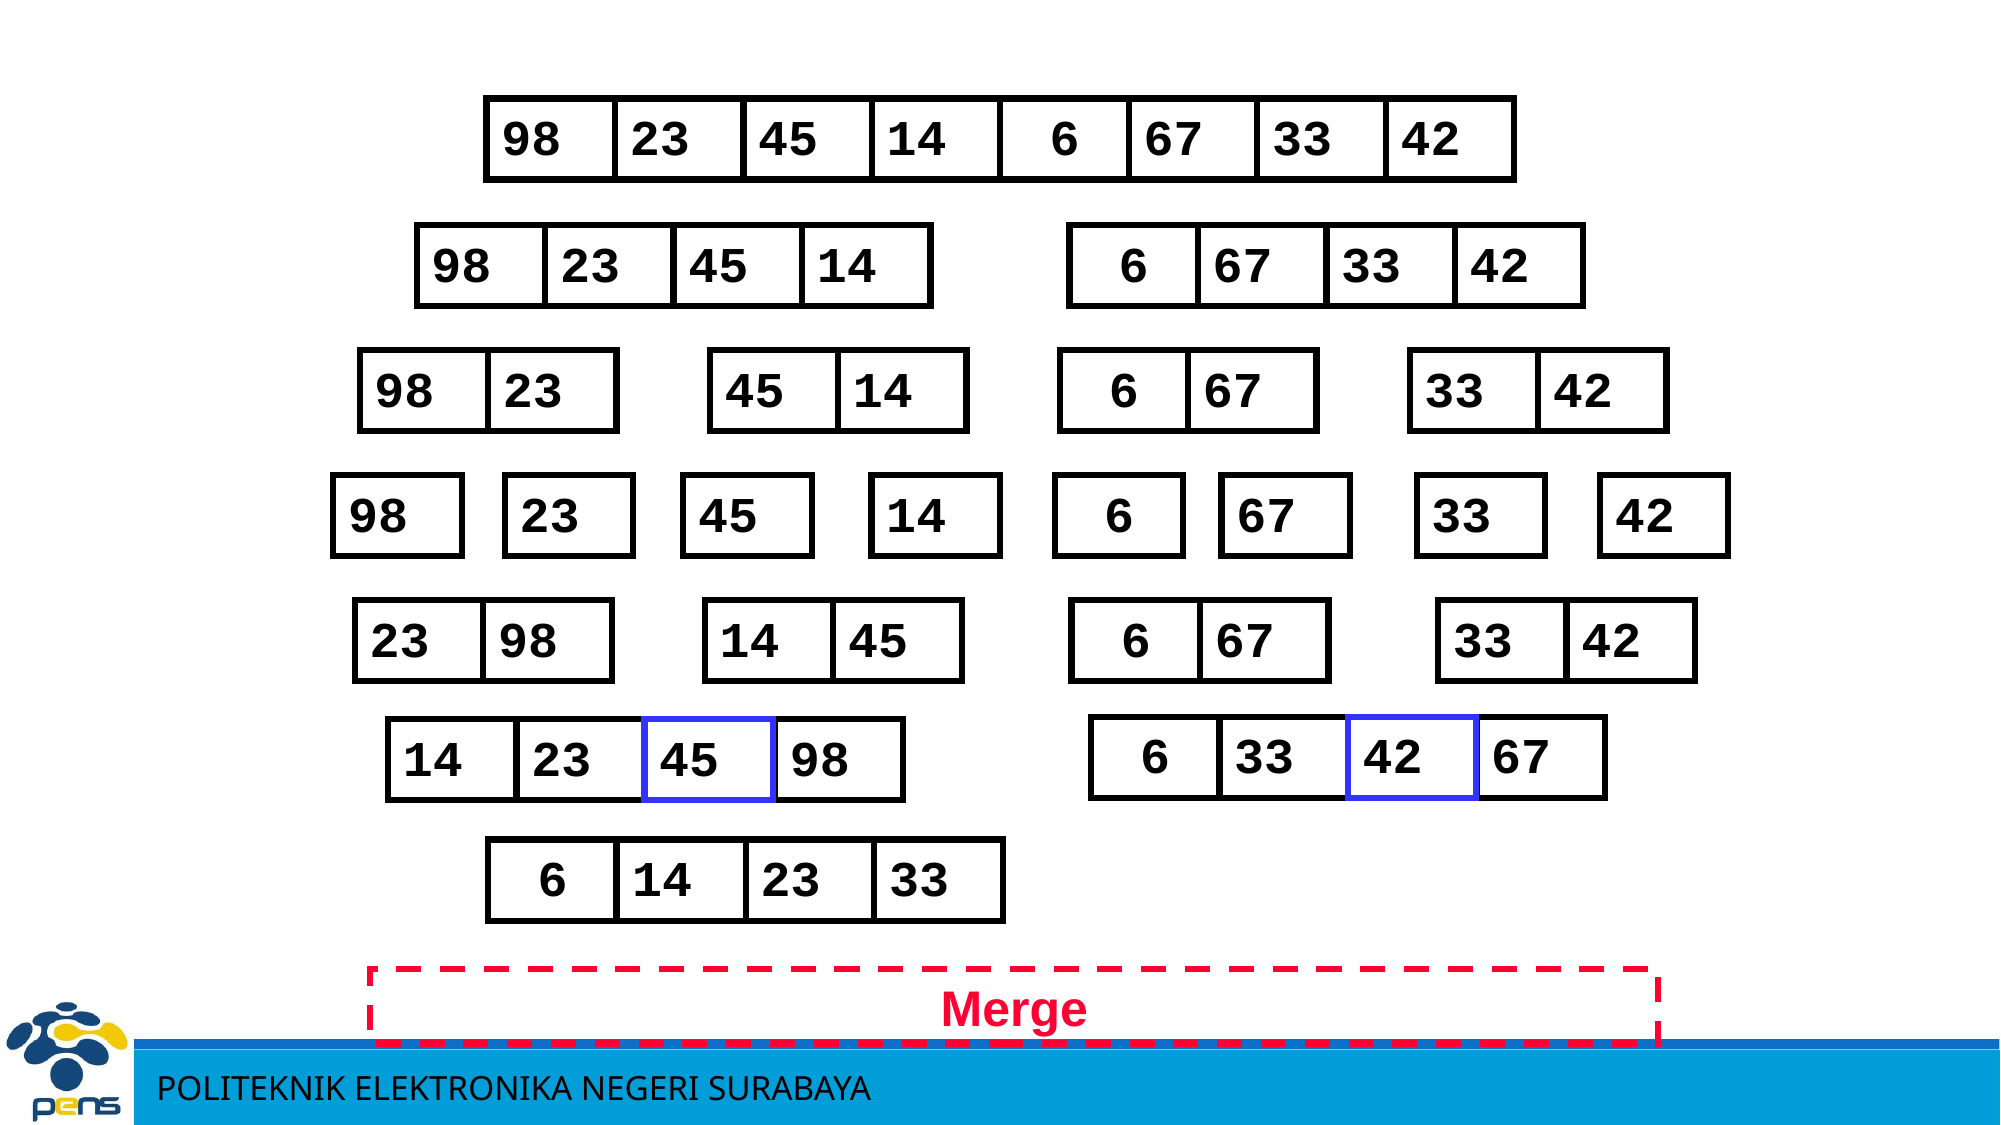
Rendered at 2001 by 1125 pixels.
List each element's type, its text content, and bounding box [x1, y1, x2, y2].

text_box 42 [1347, 716, 1477, 798]
text_box 67 [1129, 98, 1257, 180]
text_box 98 [416, 224, 546, 307]
text_box 14 [838, 349, 967, 432]
text_box 14 [704, 599, 834, 682]
text_box 67 [1200, 599, 1329, 682]
text_box 45 [834, 599, 962, 682]
text_box 33 [1219, 716, 1347, 798]
text_box 98 [486, 98, 615, 180]
text_box 14 [871, 474, 1000, 557]
text_box 33 [1409, 349, 1538, 432]
text_box 42 [1454, 224, 1584, 307]
text_box 23 [615, 98, 744, 180]
text_box 6 [1069, 224, 1198, 307]
text_box Merge [370, 968, 1659, 1044]
text_box 6 [1054, 474, 1184, 557]
text_box 42 [1567, 599, 1696, 682]
text_box 6 [1090, 716, 1219, 798]
text_box 14 [871, 98, 1000, 180]
text_box 45 [674, 224, 802, 307]
text_box 14 [388, 718, 516, 800]
text_box 45 [744, 98, 871, 180]
text_box 98 [333, 474, 462, 557]
text_box 98 [774, 718, 904, 800]
text_box 67 [1477, 716, 1605, 798]
text_box 14 [802, 224, 931, 307]
text_box 33 [1326, 224, 1454, 307]
text_box 23 [745, 839, 874, 921]
text_box 6 [488, 839, 617, 921]
text_box 42 [1385, 98, 1515, 180]
text_box 45 [683, 474, 812, 557]
text_box 23 [504, 474, 634, 557]
text_box 67 [1221, 474, 1350, 557]
text_box 45 [709, 349, 838, 432]
picture [0, 997, 134, 1125]
text_box 45 [644, 718, 773, 800]
text_box 33 [1257, 98, 1385, 180]
text_box 67 [1198, 224, 1326, 307]
text_box 6 [1071, 599, 1200, 682]
text_box 33 [1438, 599, 1567, 682]
text_box 23 [546, 224, 674, 307]
text_box 14 [617, 839, 745, 921]
text_box 6 [1059, 349, 1189, 432]
text_box 42 [1538, 349, 1667, 432]
text_box 23 [354, 599, 483, 682]
text_box 98 [359, 349, 489, 432]
text_box 67 [1189, 349, 1317, 432]
text_box 42 [1599, 474, 1729, 557]
text_box 33 [874, 839, 1003, 921]
text_box 6 [1000, 98, 1129, 180]
text_box 98 [483, 599, 612, 682]
text_box 23 [516, 718, 644, 800]
text_box 23 [489, 349, 617, 432]
text_box 33 [1416, 474, 1546, 557]
